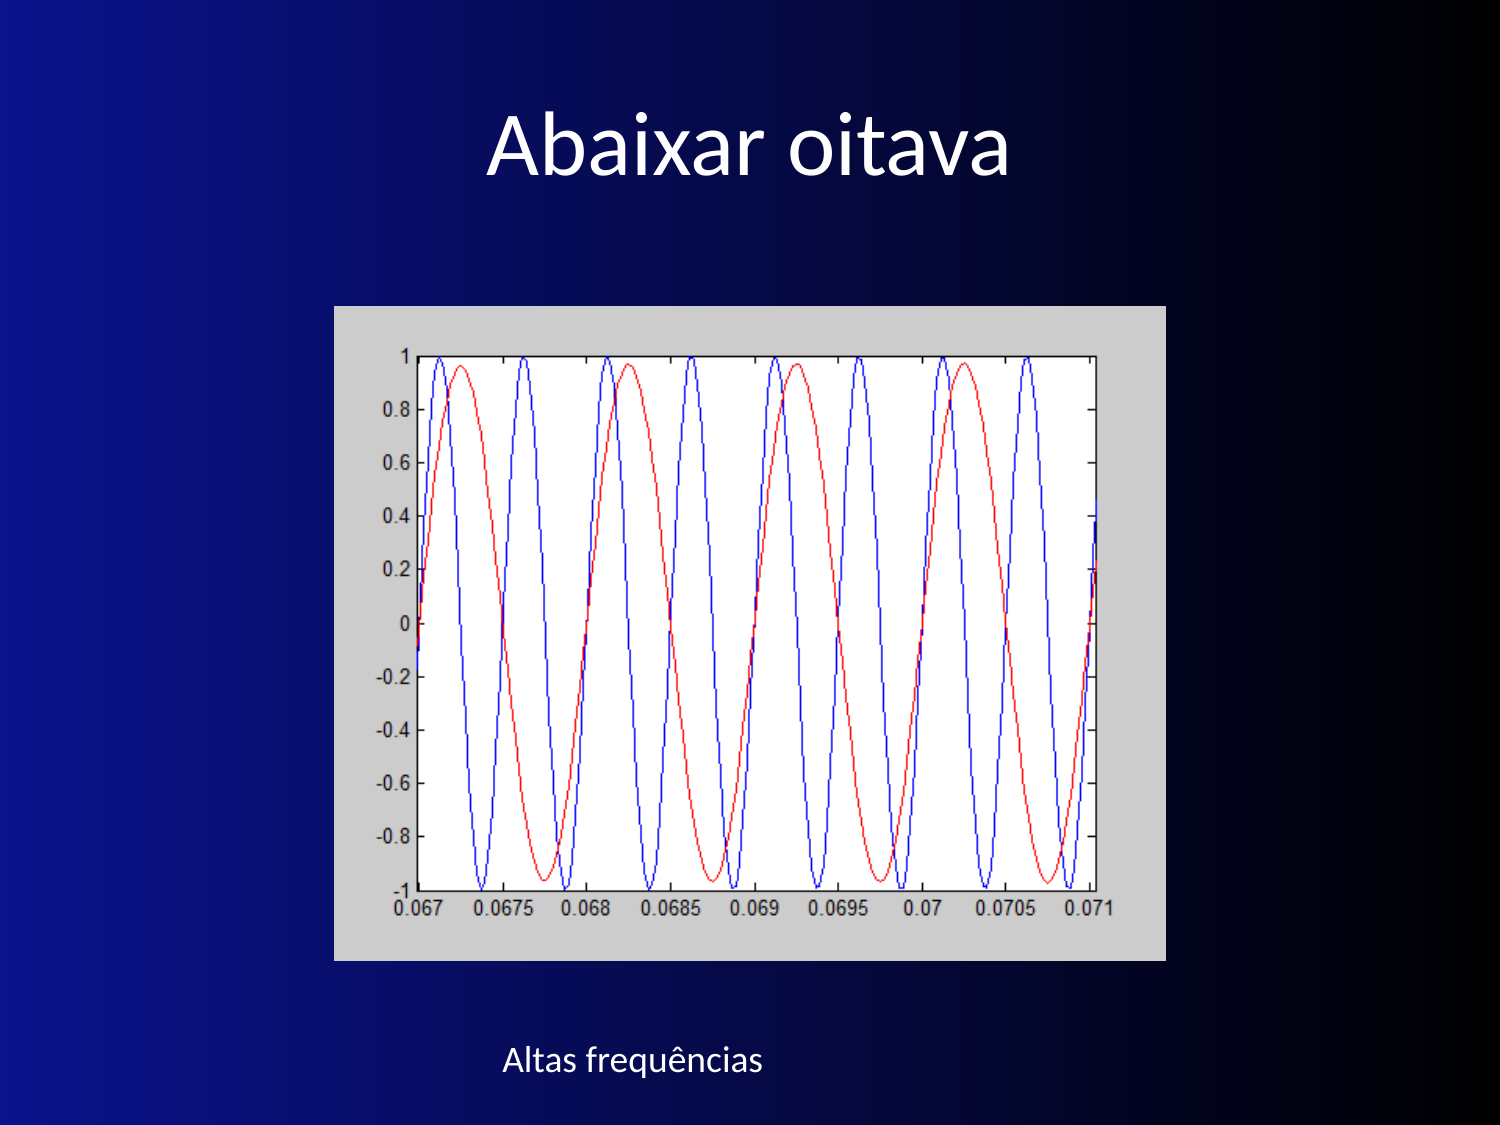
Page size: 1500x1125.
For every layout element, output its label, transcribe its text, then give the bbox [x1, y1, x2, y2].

title Abaixar oitava [75, 45, 1425, 233]
text_box Altas frequências [487, 1027, 1238, 1088]
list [334, 306, 1166, 962]
